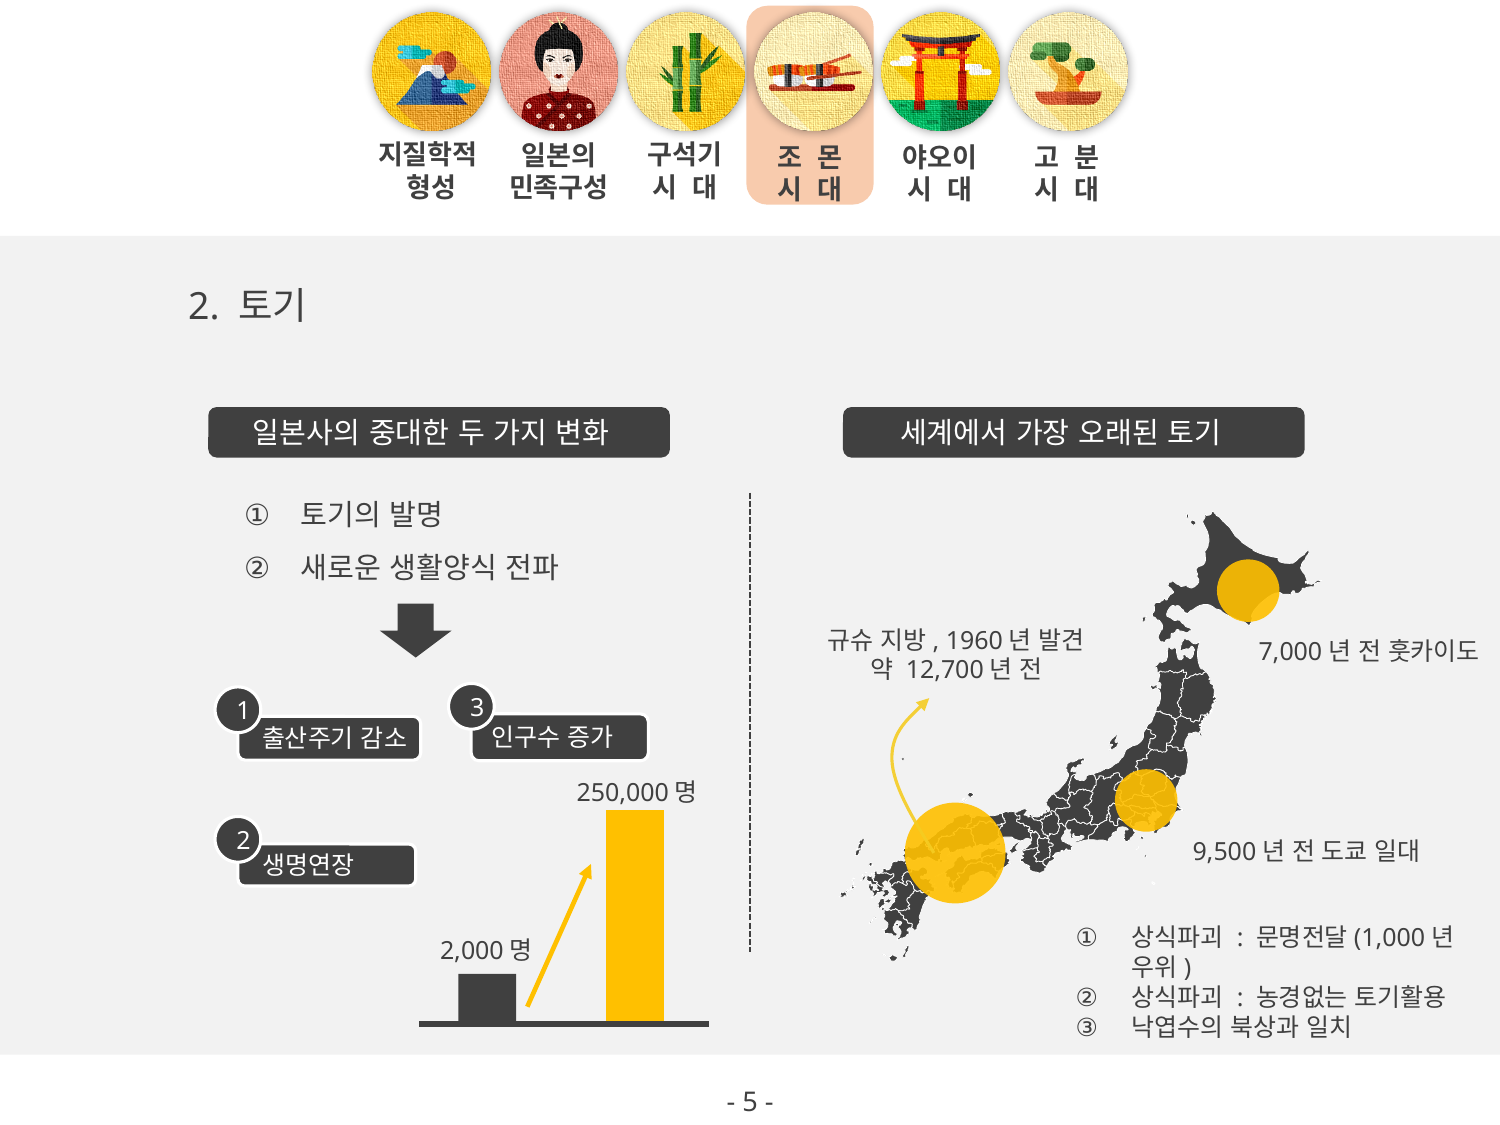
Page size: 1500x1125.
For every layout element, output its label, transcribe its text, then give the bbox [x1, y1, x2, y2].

text_box 출산주기 감소 [247, 714, 430, 760]
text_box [839, 511, 1322, 962]
text_box 규슈 지방, 1960년 발견 약 12,700년 전 [806, 616, 839, 692]
text_box 7,000년 전 훗카이도 [1322, 628, 1500, 673]
text_box [0, 235, 1500, 1056]
text_box 인구수 증가 [476, 714, 632, 760]
text_box [846, 405, 1306, 459]
text_box [470, 712, 650, 762]
text_box 2,000명 [423, 927, 527, 972]
text_box [236, 733, 418, 762]
text_box 지질학적 형성 [363, 130, 500, 211]
text_box 생명연장 [247, 842, 395, 887]
text_box 상식파괴 : 문명전달(1,000년 우위) 상식파괴 : 농경없는 토기활용 낙엽수의 북상과 일치 [1060, 913, 1480, 1049]
text_box 250,000명 [561, 769, 714, 814]
text_box 2 [213, 815, 262, 864]
text_box 구석기 시 대 [627, 205, 745, 211]
text_box [605, 814, 665, 1021]
text_box 9,500년 전 도쿄 일대 [1322, 827, 1478, 873]
text_box - 5 - [459, 1076, 1042, 1125]
text_box 3 [447, 682, 496, 731]
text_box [527, 863, 591, 1007]
text_box [376, 602, 455, 659]
text_box 조 몬 시 대 [750, 205, 870, 213]
text_box [457, 973, 517, 1021]
text_box 일본사의 중대한 두 가지 변화 [192, 407, 670, 457]
text_box 고 분 시 대 [1007, 205, 1127, 213]
text_box 세계에서 가장 오래된 토기 [822, 407, 1300, 457]
text_box 1 [213, 685, 262, 734]
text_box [372, 5, 1128, 205]
text_box 2. 토기 [173, 274, 363, 335]
text_box 야오이 시 대 [879, 205, 1000, 213]
text_box 일본의 민족구성 [500, 205, 627, 211]
text_box 토기의 발명 새로운 생활양식 전파 [229, 489, 649, 592]
text_box [236, 842, 417, 888]
